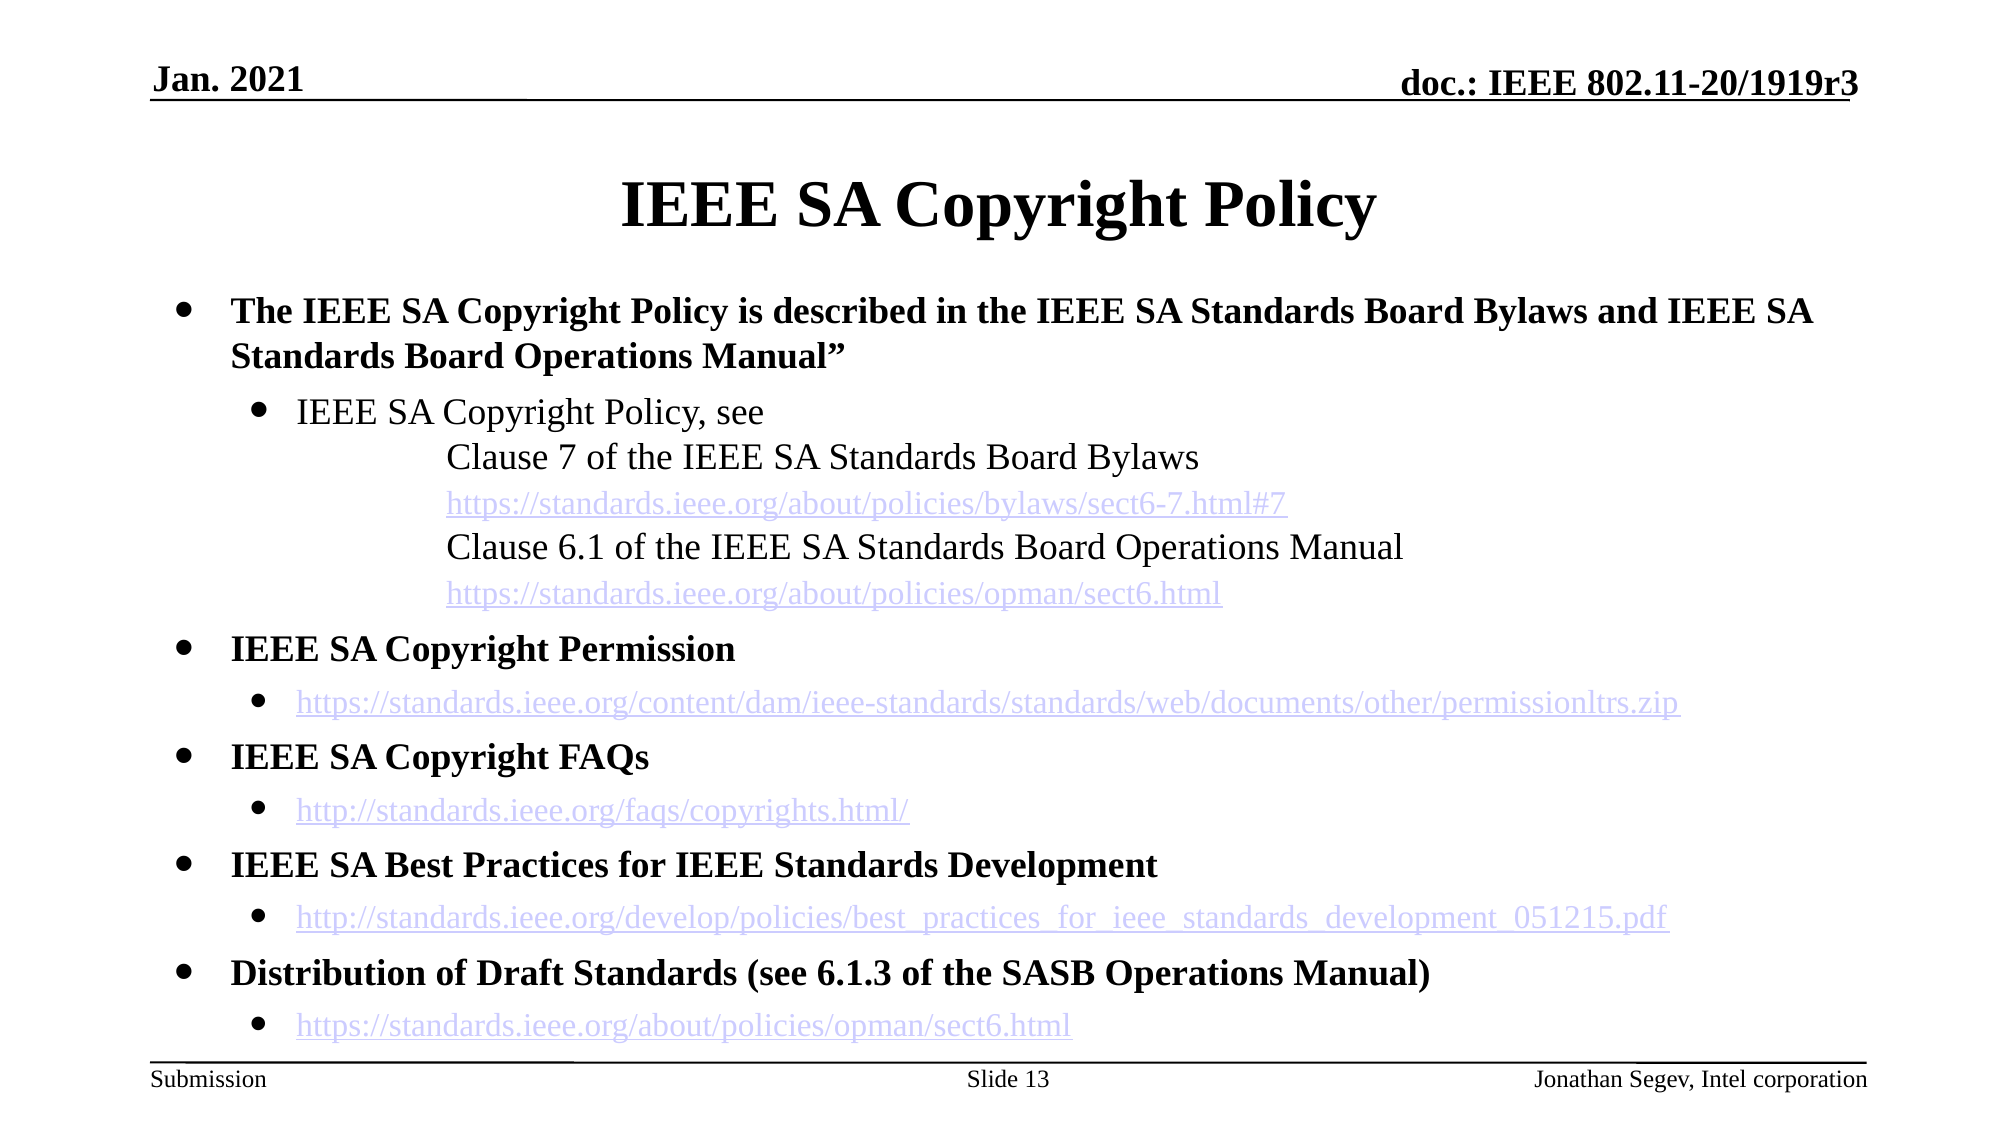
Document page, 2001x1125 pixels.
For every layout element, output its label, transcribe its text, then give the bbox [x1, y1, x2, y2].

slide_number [152, 54, 563, 100]
title IEEE SA Copyright Policy [149, 112, 1850, 278]
slide_number Slide 13 [950, 1061, 1067, 1123]
footer Jonathan Segev, Intel corporation [1171, 1061, 1869, 1093]
list The IEEE SA Copyright Policy is described in the IEEE SA Standards Board Bylaws and IEEE SA Standards Board Operations Manual” IEEE SA Copyright Policy, see Clause 7 of the IEEE SA Standards Board Bylaws https://standards.ieee.org/about/policies/bylaws/sect6-7.html#7 Clause 6.1 of the IEEE SA Standards Board Operations Manual https://standards.ieee.org/about/policies/opman/sect6.html IEEE SA Copyright Permission https://standards.ieee.org/content/dam/ieee-standards/standards/web/documents/other/permissionltrs.zip IEEE SA Copyright FAQs http://standards.ieee.org/faqs/copyrights.html/ IEEE SA Best Practices for IEEE Standards Development http://standards.ieee.org/develop/policies/best_practices_for_ieee_standards_development_051215.pdf Distribution of Draft Standards (see 6.1.3 of the SASB Operations Manual) https://standards.ieee.org/about/policies/opman/sect6.html [149, 278, 1850, 1000]
